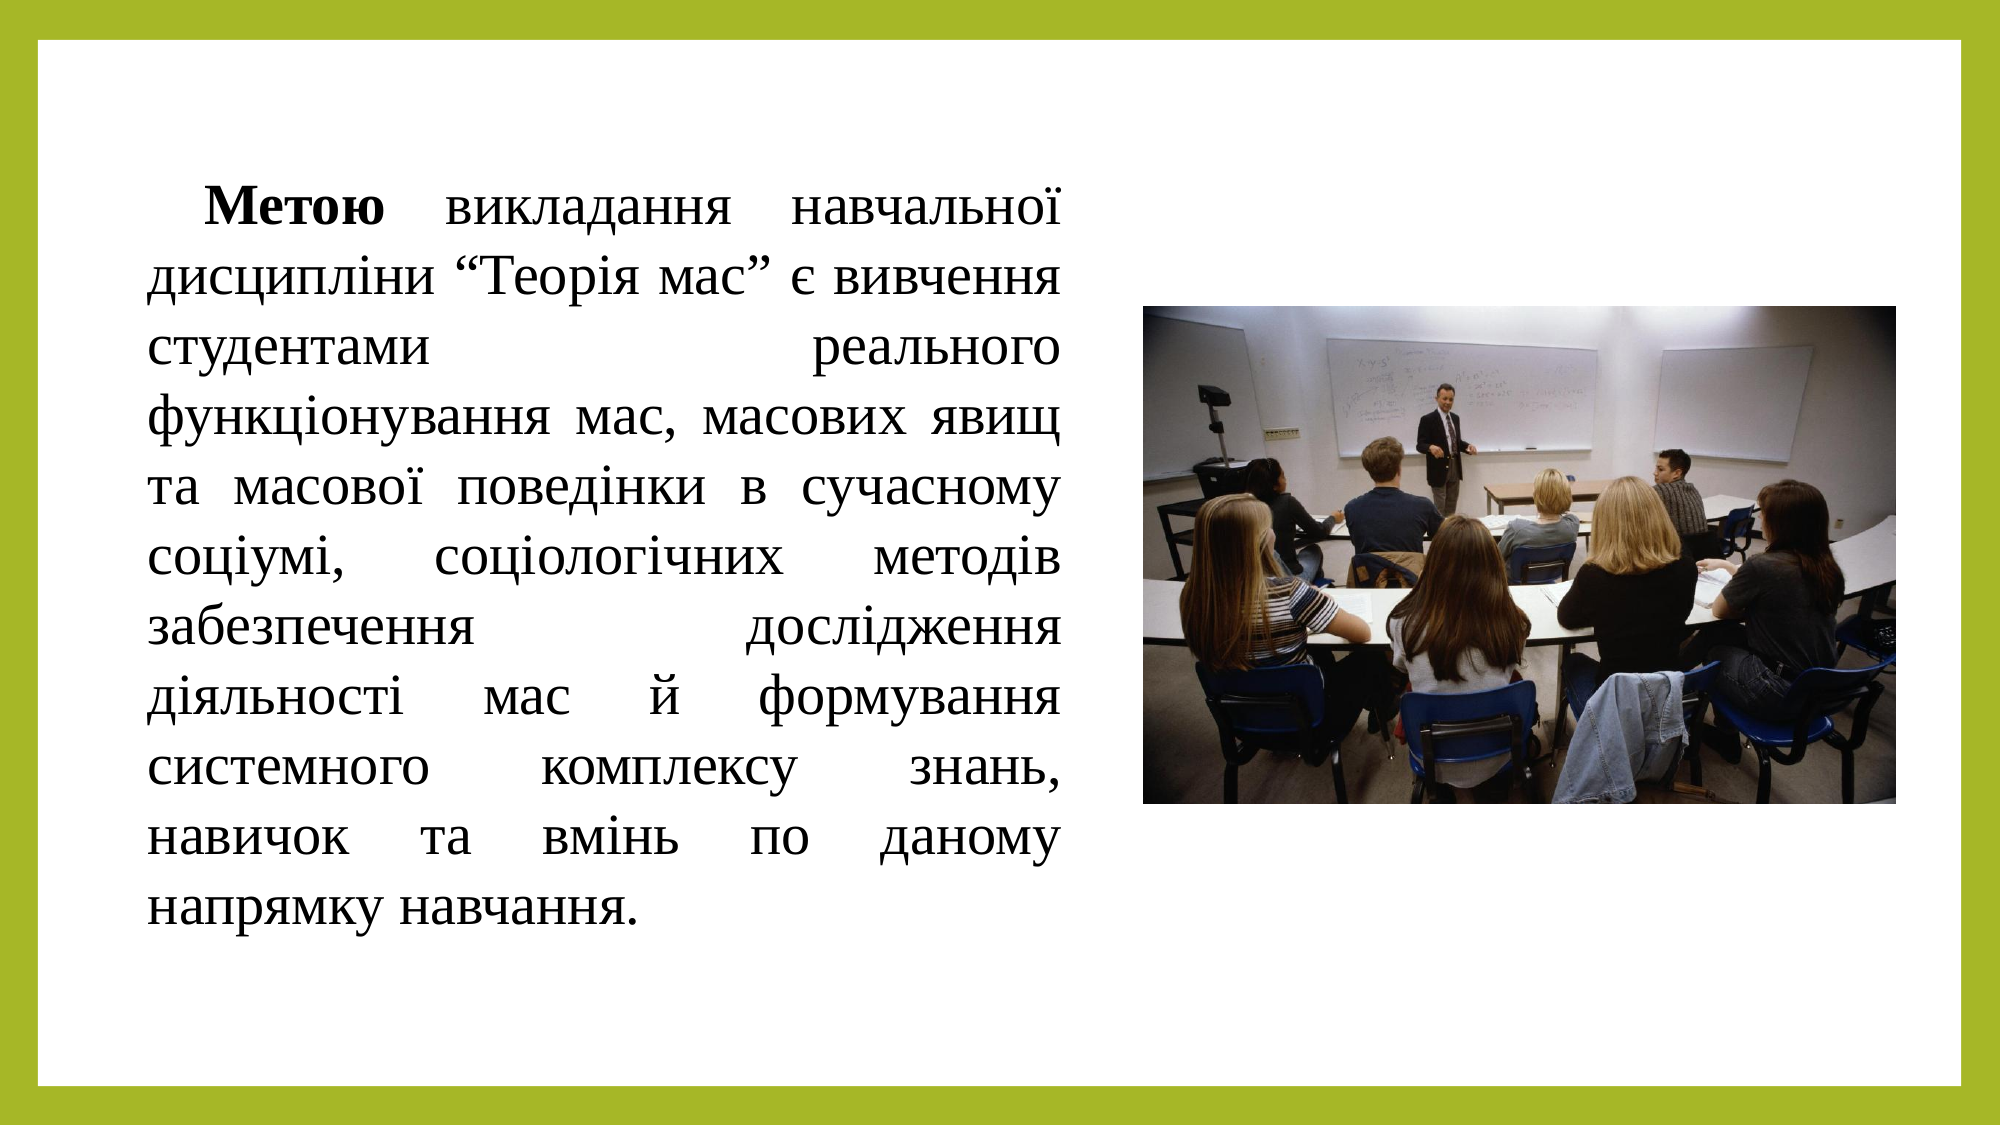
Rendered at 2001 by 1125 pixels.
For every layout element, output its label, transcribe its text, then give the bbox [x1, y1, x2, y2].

text_box Метою викладання навчальної дисципліни “Теорія мас” є вивчення студентами реального функціонування мас, масових явищ та масової поведінки в сучасному соціумі, соціологічних методів забезпечення дослідження діяльності мас й формування системного комплексу знань, навичок та вмінь по даному напрямку навчання. [76, 158, 1077, 944]
picture [1142, 305, 1897, 804]
